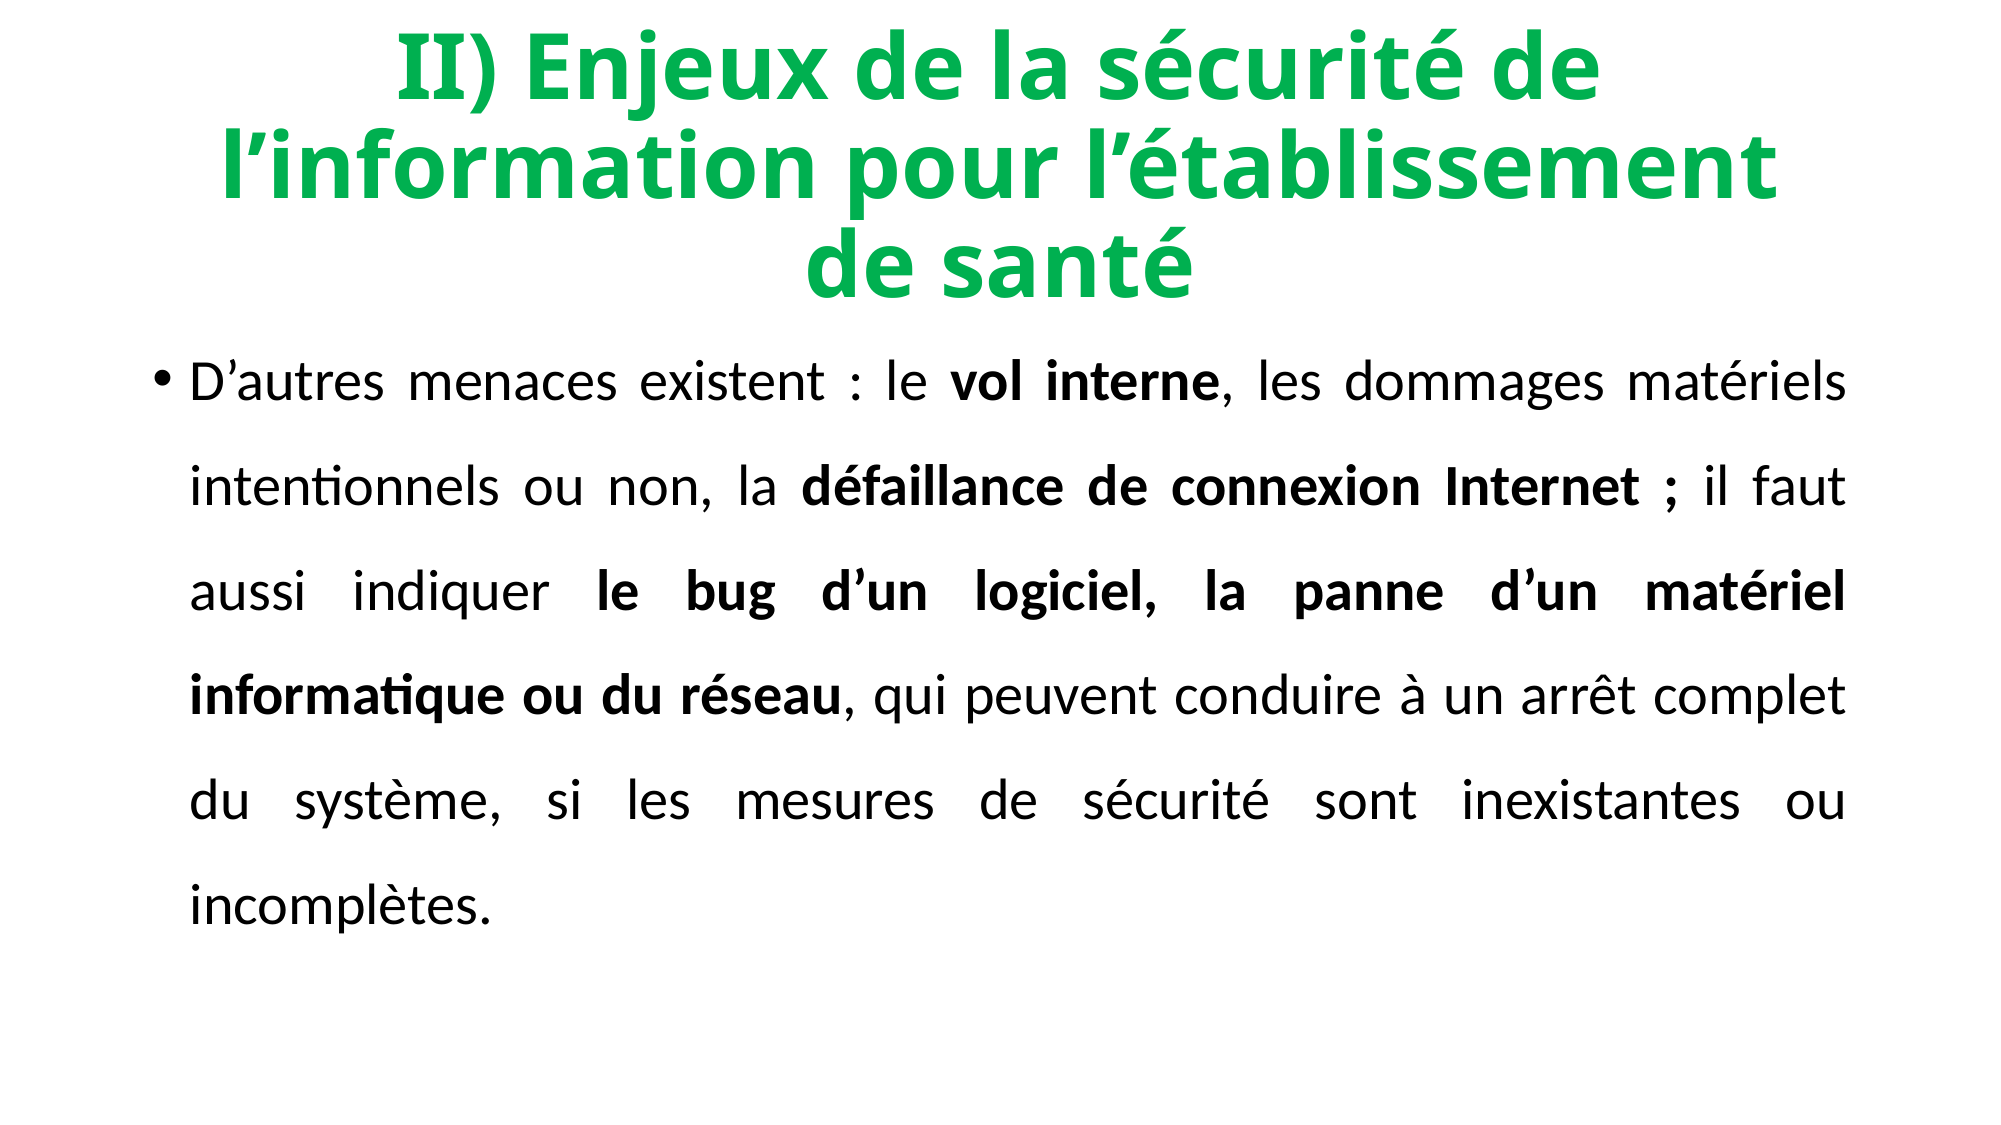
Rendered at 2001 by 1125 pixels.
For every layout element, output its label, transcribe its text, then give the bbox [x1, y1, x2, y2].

title II) Enjeux de la sécurité de l’information pour l’établissement de santé [137, 59, 1863, 278]
list D’autres menaces existent : le vol interne, les dommages matériels intentionnels ou non, la défaillance de connexion Internet ; il faut aussi indiquer le bug d’un logiciel, la panne d’un matériel informatique ou du réseau, qui peuvent conduire à un arrêt complet du système, si les mesures de sécurité sont inexistantes ou incomplètes. [137, 299, 1863, 1014]
